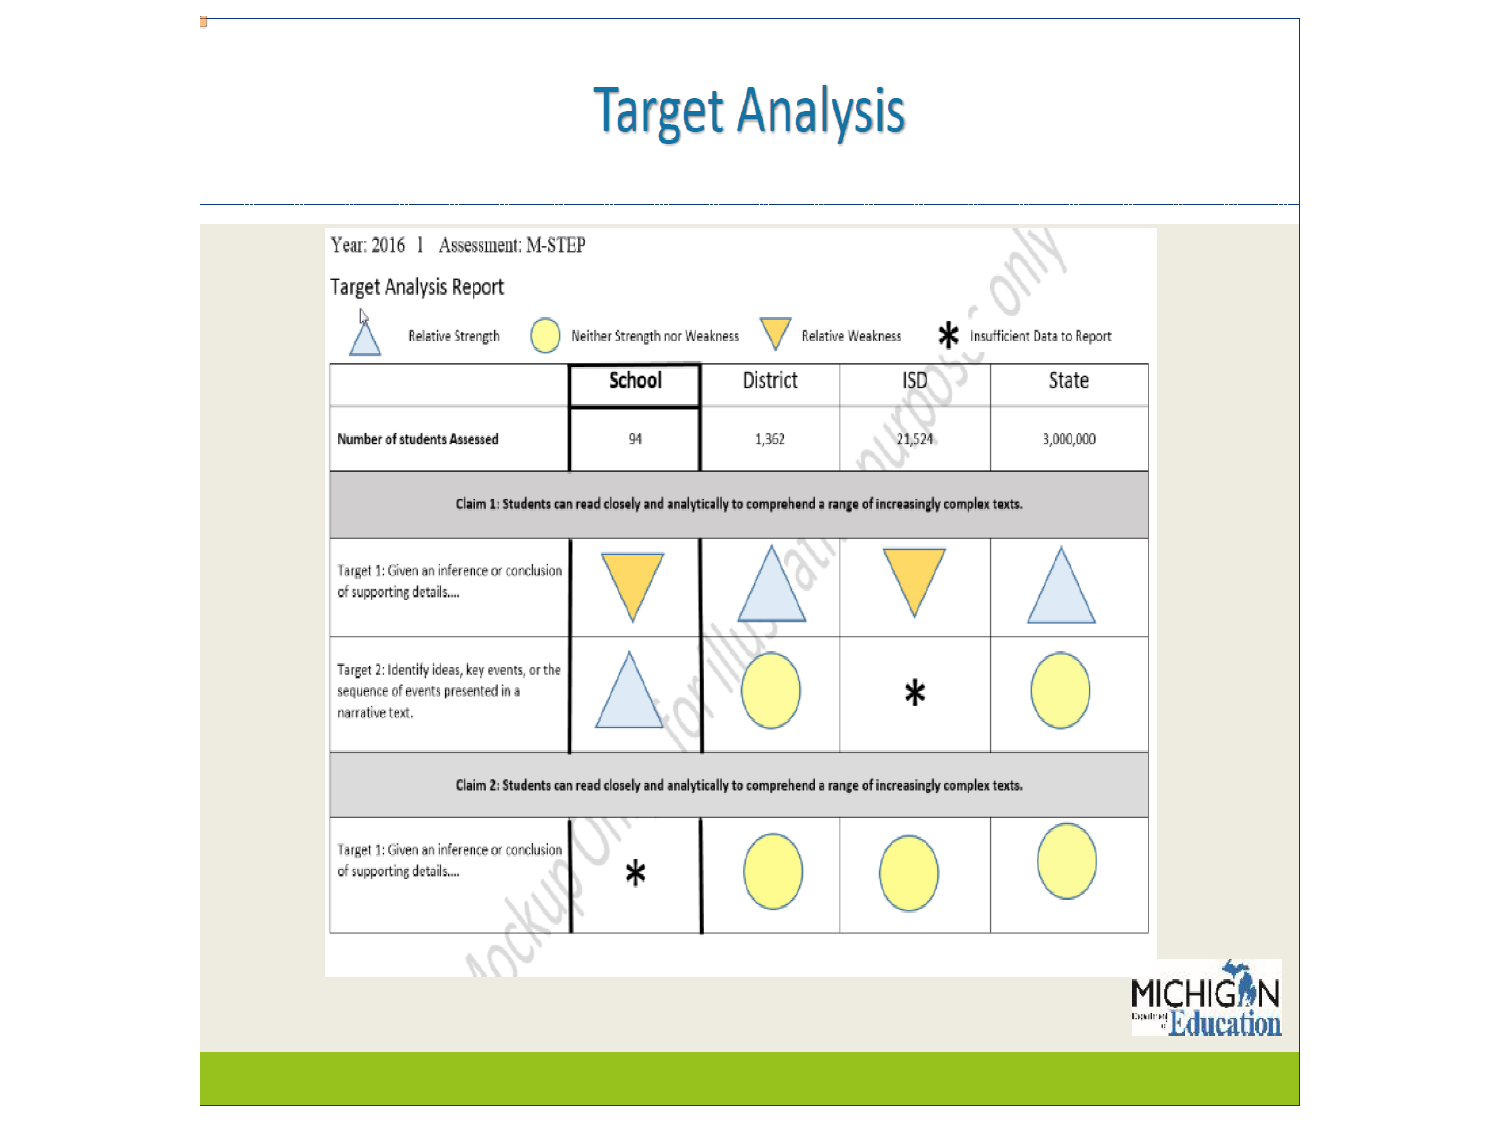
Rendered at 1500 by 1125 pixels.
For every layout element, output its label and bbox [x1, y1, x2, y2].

picture [200, 16, 1302, 1110]
